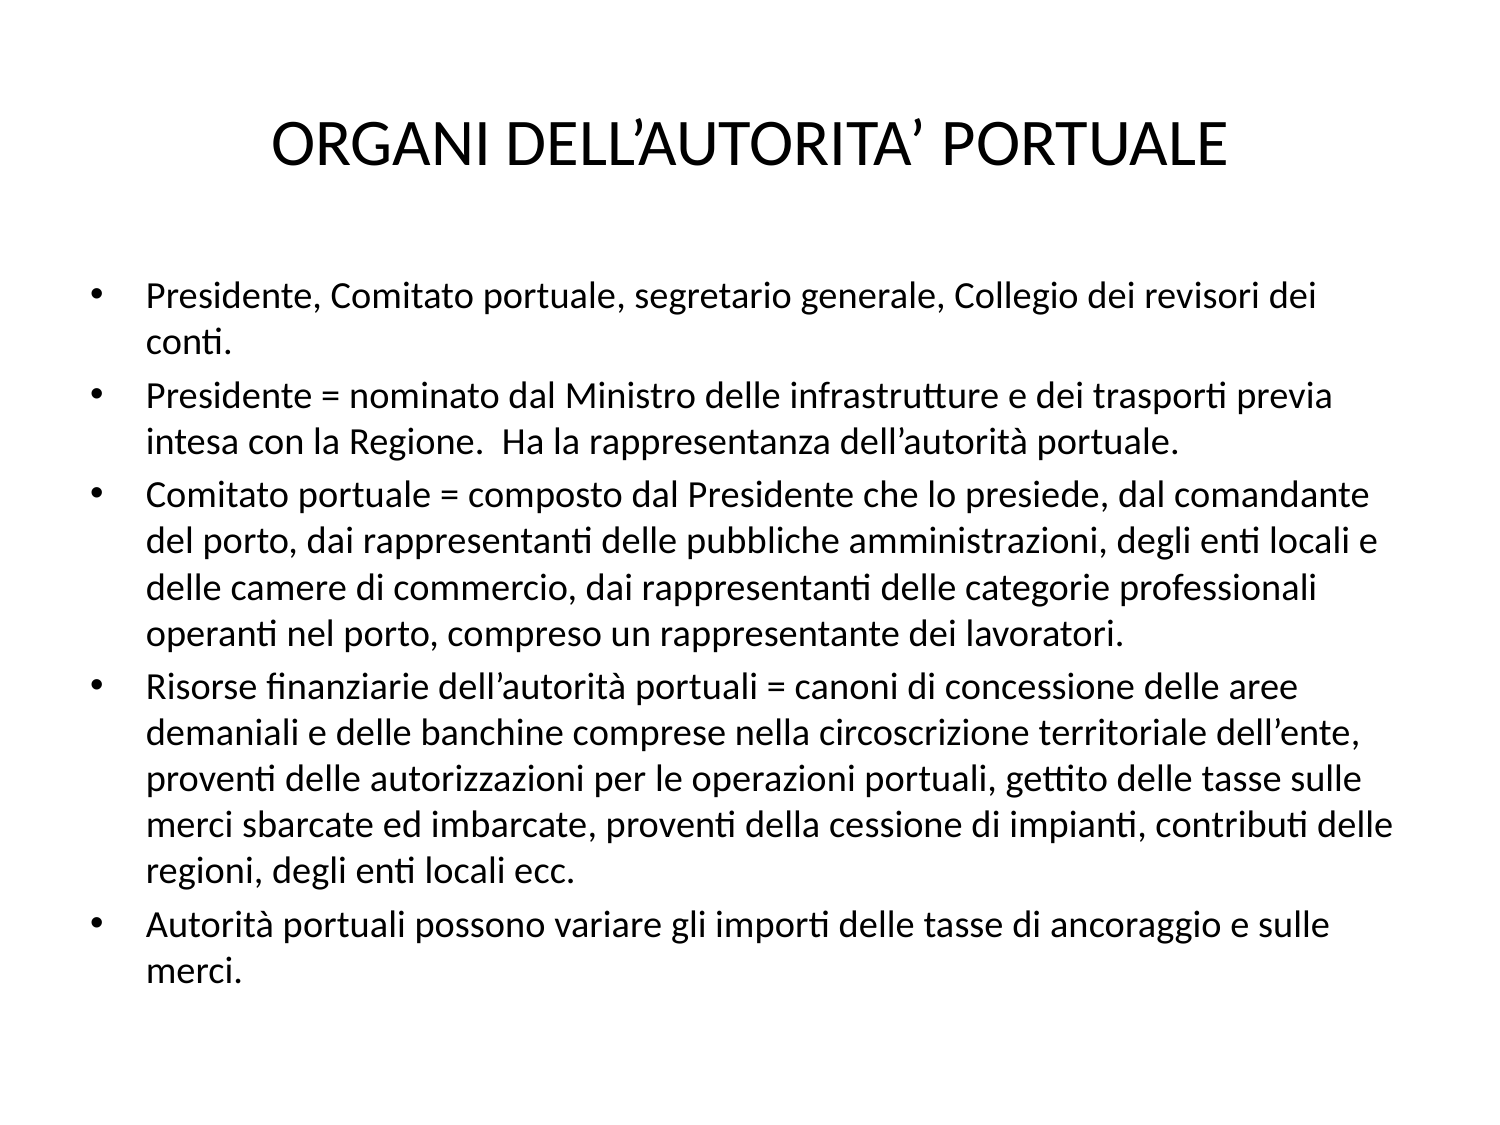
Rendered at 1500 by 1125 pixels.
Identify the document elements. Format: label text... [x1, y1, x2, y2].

list Presidente, Comitato portuale, segretario generale, Collegio dei revisori dei conti. Presidente = nominato dal Ministro delle infrastrutture e dei trasporti previa intesa con la Regione. Ha la rappresentanza dell’autorità portuale. Comitato portuale = composto dal Presidente che lo presiede, dal comandante del porto, dai rappresentanti delle pubbliche amministrazioni, degli enti locali e delle camere di commercio, dai rappresentanti delle categorie professionali operanti nel porto, compreso un rappresentante dei lavoratori. Risorse finanziarie dell’autorità portuali = canoni di concessione delle aree demaniali e delle banchine comprese nella circoscrizione territoriale dell’ente, proventi delle autorizzazioni per le operazioni portuali, gettito delle tasse sulle merci sbarcate ed imbarcate, proventi della cessione di impianti, contributi delle regioni, degli enti locali ecc. Autorità portuali possono variare gli importi delle tasse di ancoraggio e sulle merci. [75, 262, 1425, 1005]
title ORGANI DELL’AUTORITA’ PORTUALE [75, 45, 1425, 233]
